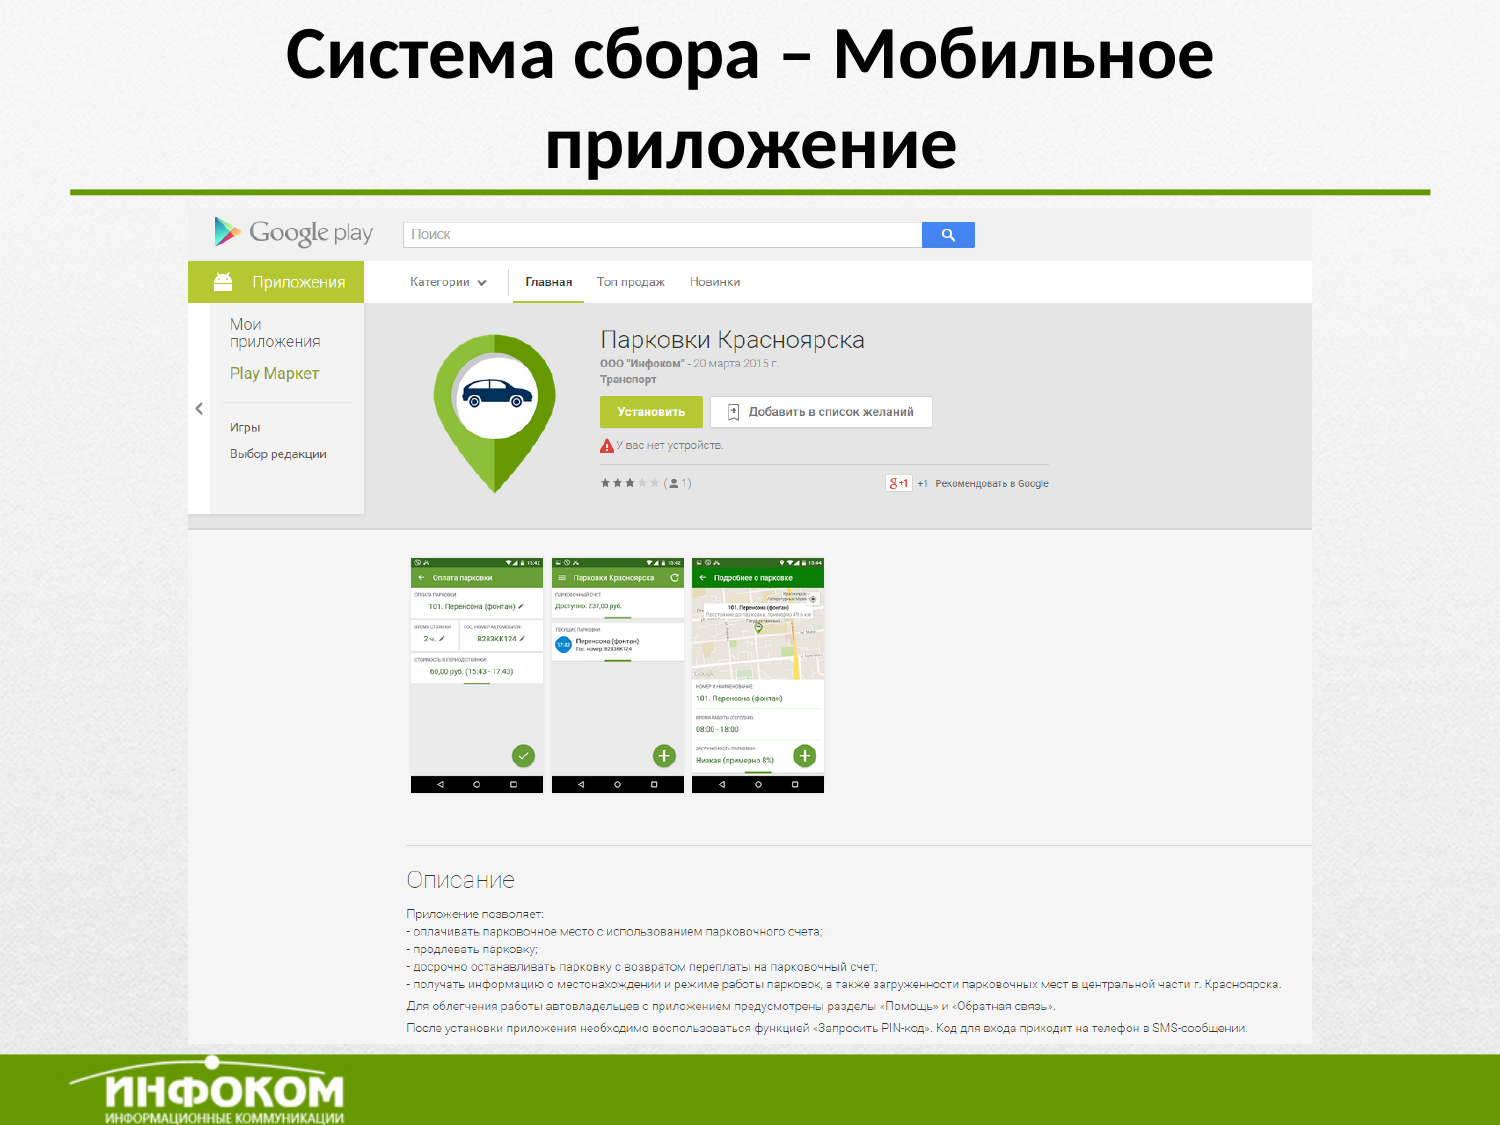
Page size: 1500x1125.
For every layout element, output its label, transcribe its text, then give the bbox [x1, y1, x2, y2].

title Система сбора – Мобильное приложение [76, 0, 1428, 188]
picture [0, 0, 1500, 1125]
